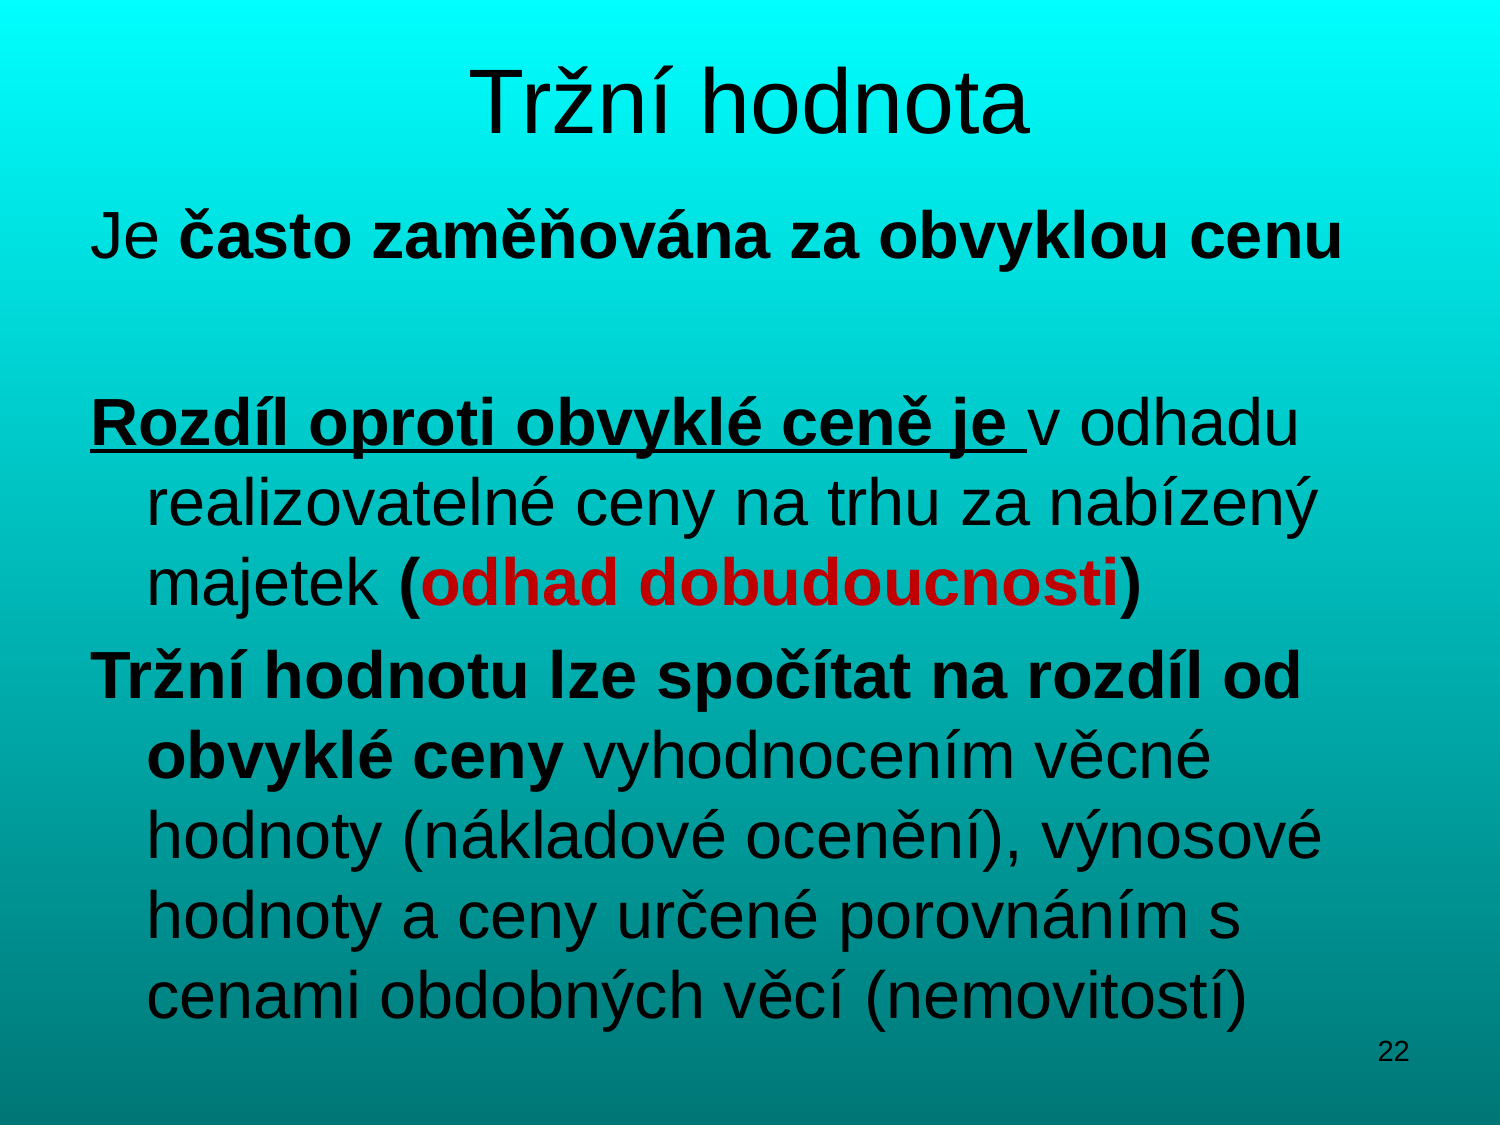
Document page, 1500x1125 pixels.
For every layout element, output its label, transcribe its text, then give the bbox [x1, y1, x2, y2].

slide_number 22 [1074, 1024, 1425, 1103]
title Tržní hodnota [74, 44, 1426, 150]
list Je často zaměňována za obvyklou cenu Rozdíl oproti obvyklé ceně je v odhadu realizovatelné ceny na trhu za nabízený majetek (odhad dobudoucnosti) Tržní hodnotu lze spočítat na rozdíl od obvyklé ceny vyhodnocením věcné hodnoty (nákladové ocenění), výnosové hodnoty a ceny určené porovnáním s cenami obdobných věcí (nemovitostí) [74, 184, 1426, 1071]
